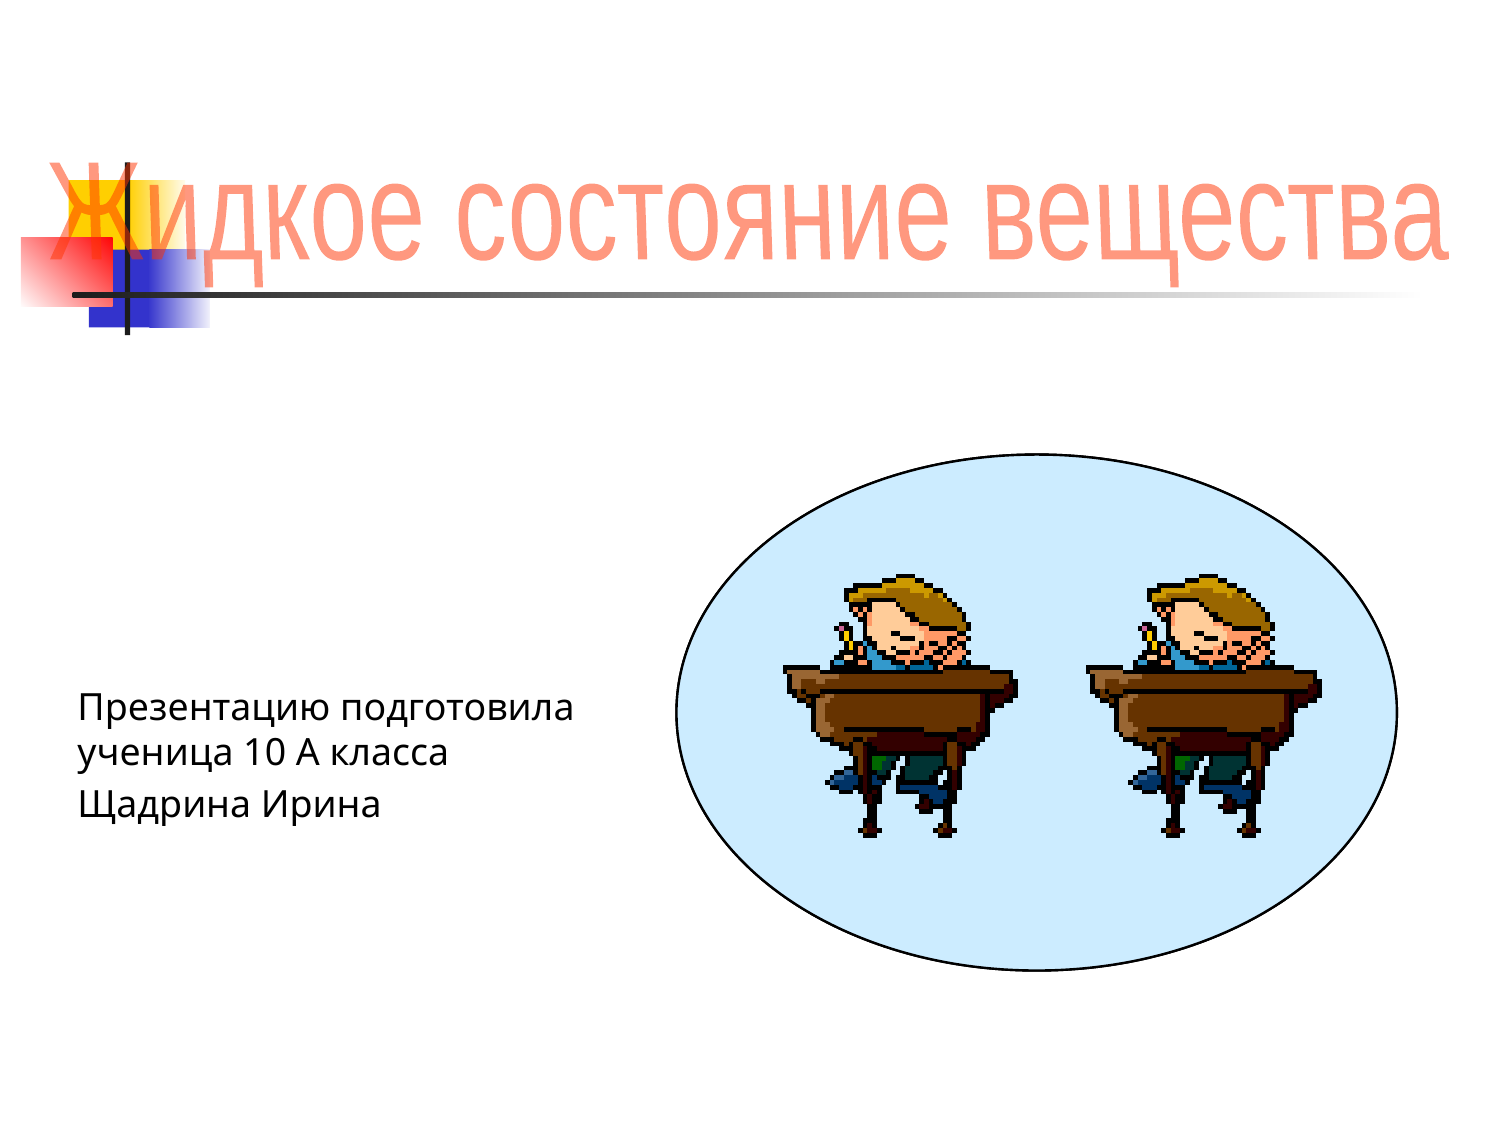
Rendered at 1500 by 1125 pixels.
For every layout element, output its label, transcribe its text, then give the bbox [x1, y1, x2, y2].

subtitle Презентацию подготовила ученица 10 А класса Щадрина Ирина [62, 674, 613, 876]
picture [674, 337, 1402, 976]
